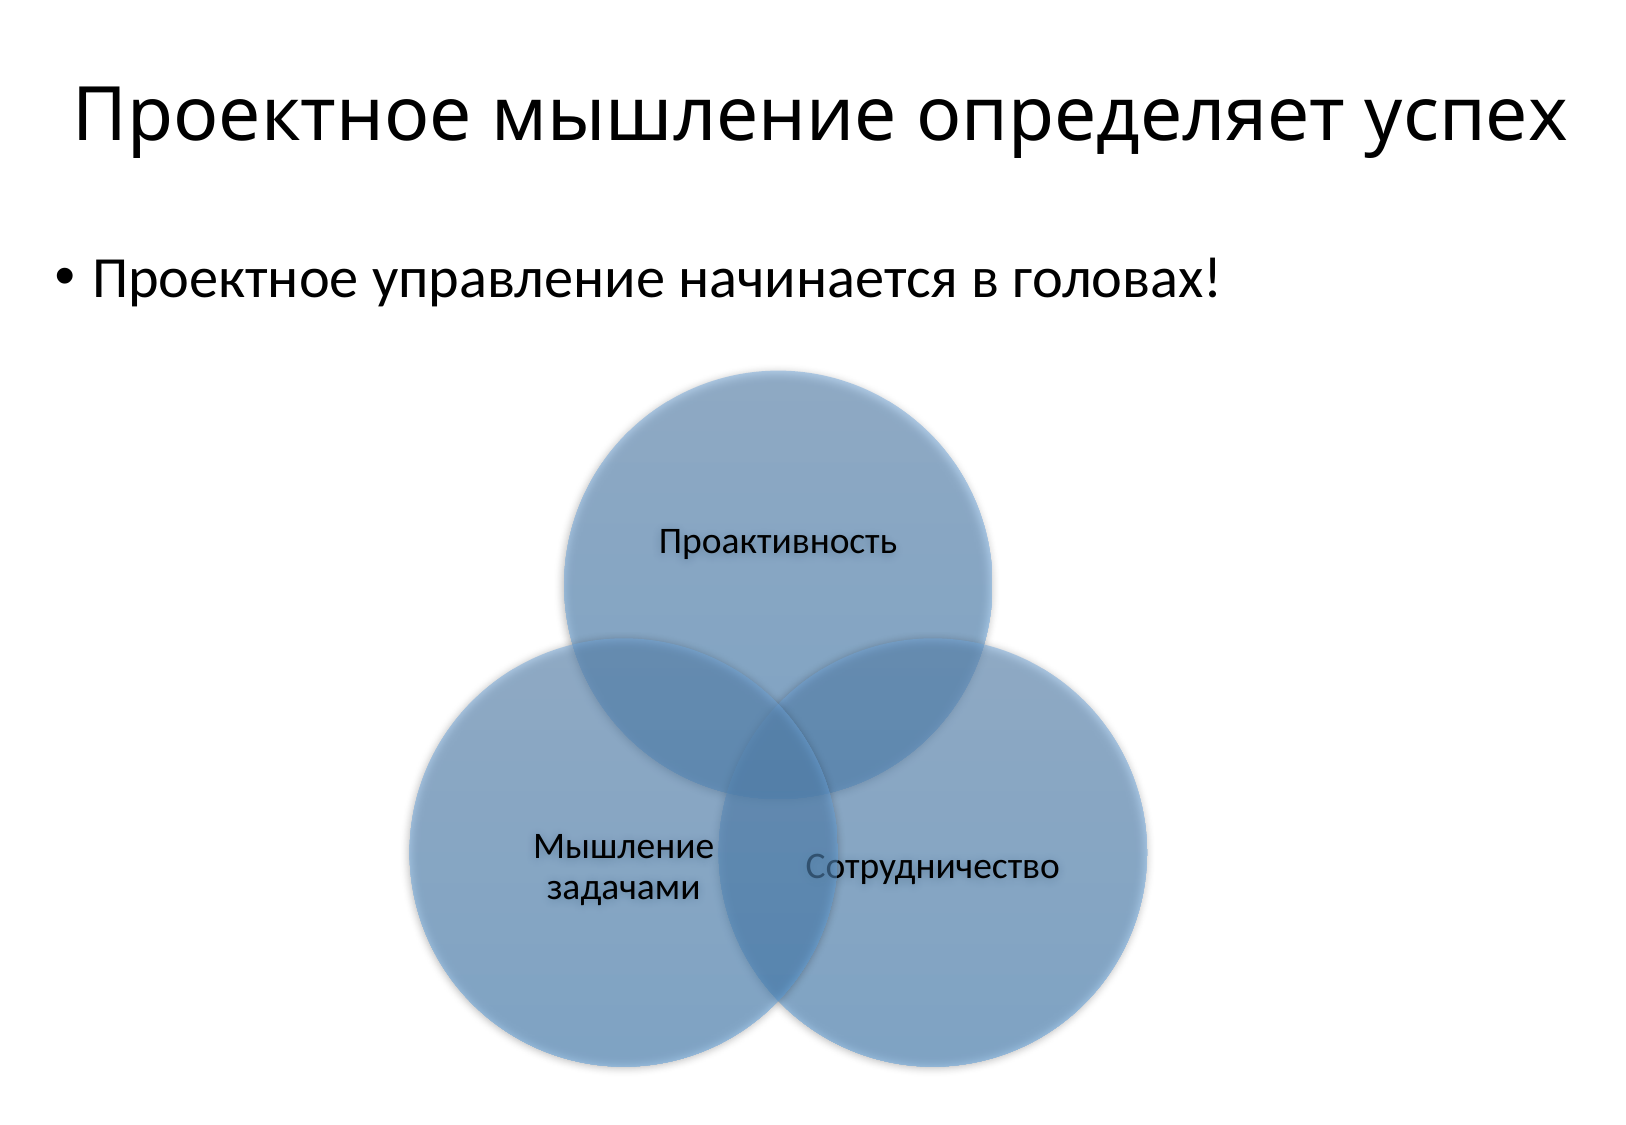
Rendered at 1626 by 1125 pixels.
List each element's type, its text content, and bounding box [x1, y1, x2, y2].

title Проектное мышление определяет успех [57, 47, 1602, 185]
list Проектное управление начинается в головах! [39, 239, 1584, 983]
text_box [211, 361, 1346, 1076]
